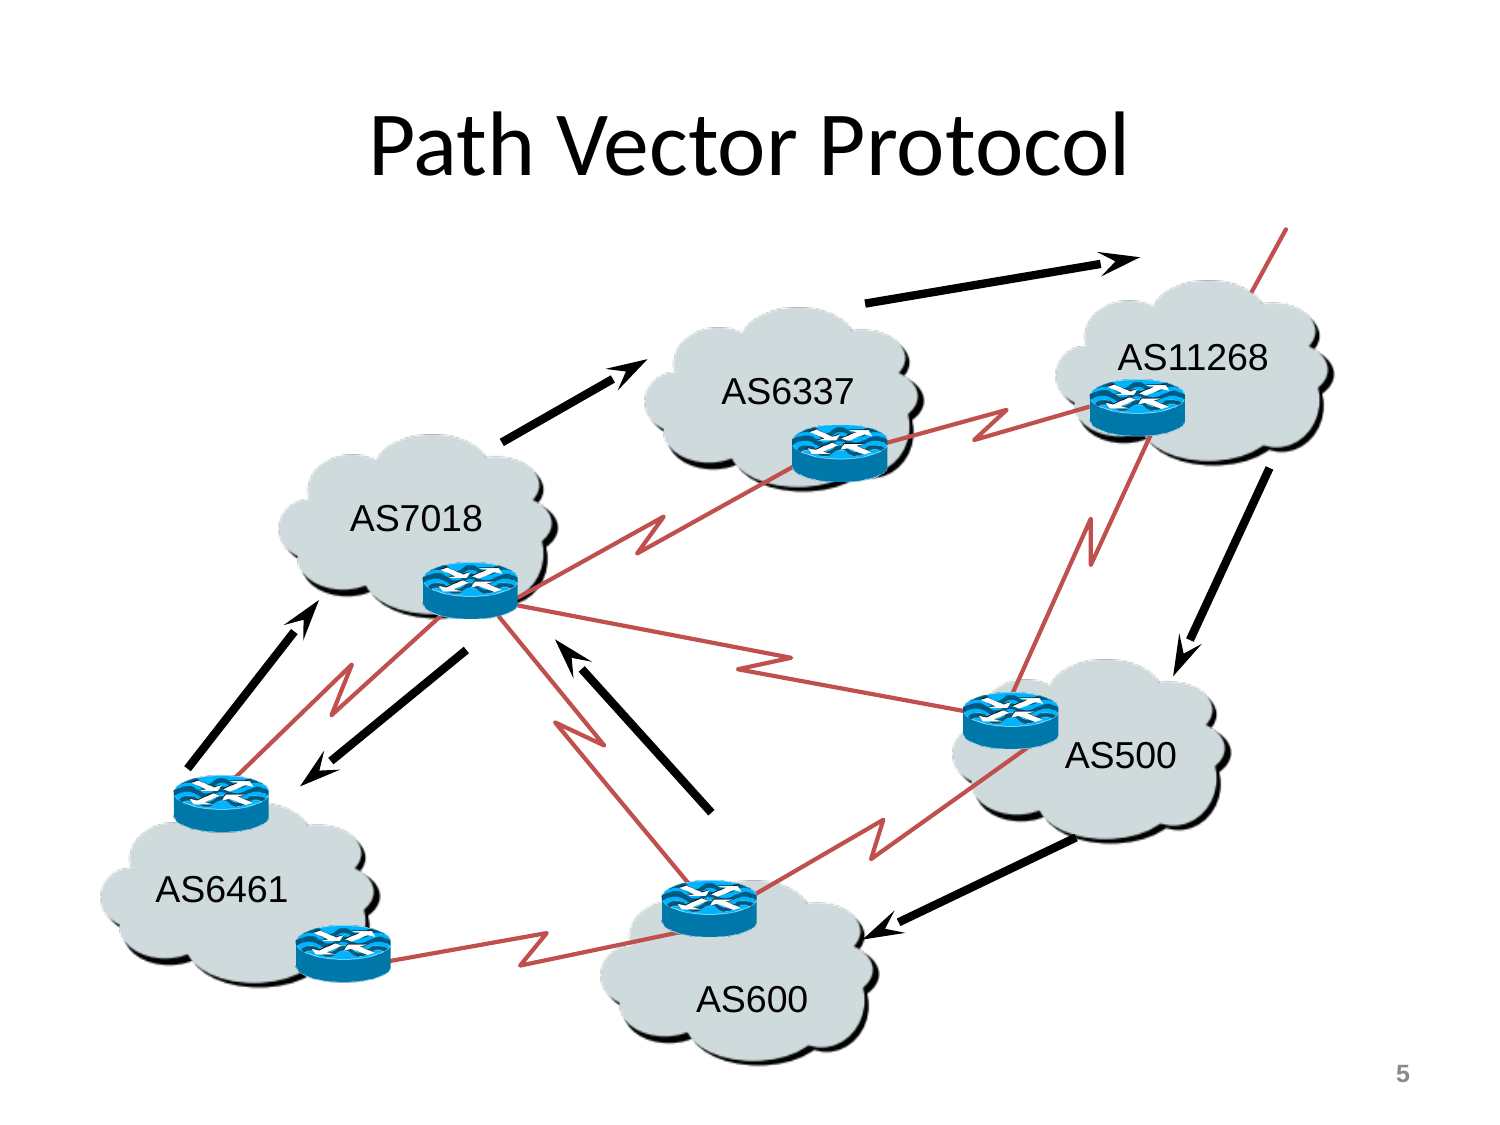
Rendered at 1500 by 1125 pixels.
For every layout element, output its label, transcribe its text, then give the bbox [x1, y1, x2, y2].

picture [639, 300, 936, 505]
text_box [300, 768, 320, 787]
picture [594, 874, 891, 1079]
picture [95, 775, 392, 1001]
slide_number 5 [1074, 1042, 1425, 1103]
text_box [1256, 229, 1286, 273]
text_box [576, 616, 942, 707]
text_box [555, 641, 574, 659]
picture [223, 795, 250, 804]
picture [191, 794, 217, 804]
text_box [1118, 254, 1141, 267]
text_box [940, 409, 1044, 441]
text_box [576, 512, 712, 570]
text_box [238, 641, 414, 774]
text_box [396, 933, 589, 966]
picture [1049, 274, 1346, 479]
picture [226, 782, 252, 791]
picture [273, 428, 570, 632]
picture [195, 781, 220, 790]
picture [231, 775, 269, 788]
title Path Vector Protocol [74, 45, 1426, 233]
picture [947, 653, 1243, 857]
text_box [1031, 486, 1128, 652]
text_box [515, 641, 684, 873]
text_box [791, 793, 942, 873]
